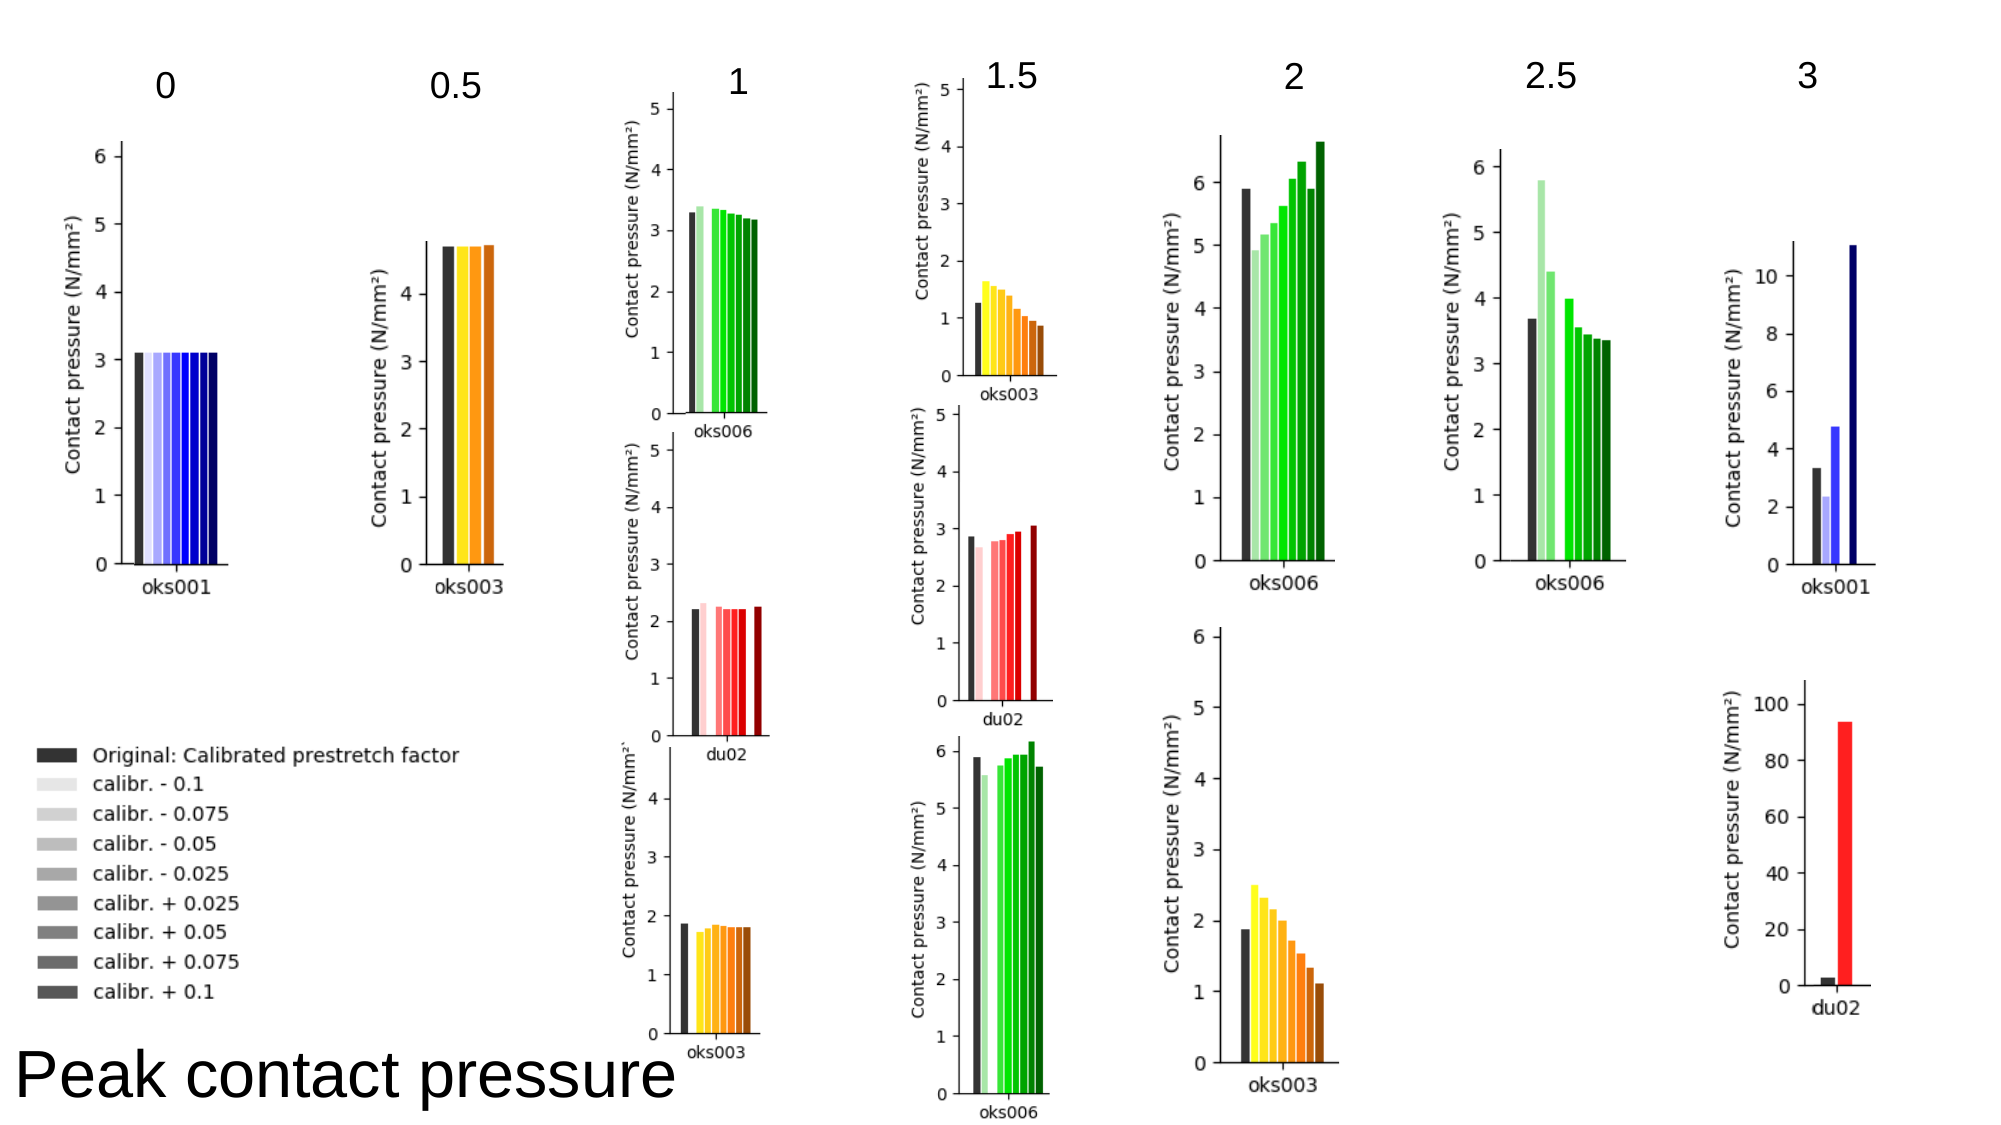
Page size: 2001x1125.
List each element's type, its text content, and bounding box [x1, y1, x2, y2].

text_box 2.5 [1510, 44, 1605, 104]
picture [901, 78, 1058, 1120]
picture [356, 240, 504, 614]
picture [54, 141, 229, 629]
text_box 2 [1269, 44, 1364, 104]
picture [1438, 149, 1627, 623]
picture [1145, 627, 1340, 1125]
text_box 3 [1782, 44, 1877, 104]
text_box 1 [713, 49, 808, 110]
text_box 0.5 [415, 53, 510, 114]
picture [1712, 680, 1871, 1035]
picture [28, 743, 460, 1040]
picture [1154, 135, 1335, 623]
text_box 1.5 [971, 44, 1066, 104]
text_box Peak contact pressure [0, 1023, 715, 1118]
text_box 0 [140, 53, 215, 114]
picture [603, 92, 770, 1086]
picture [1715, 240, 1876, 614]
